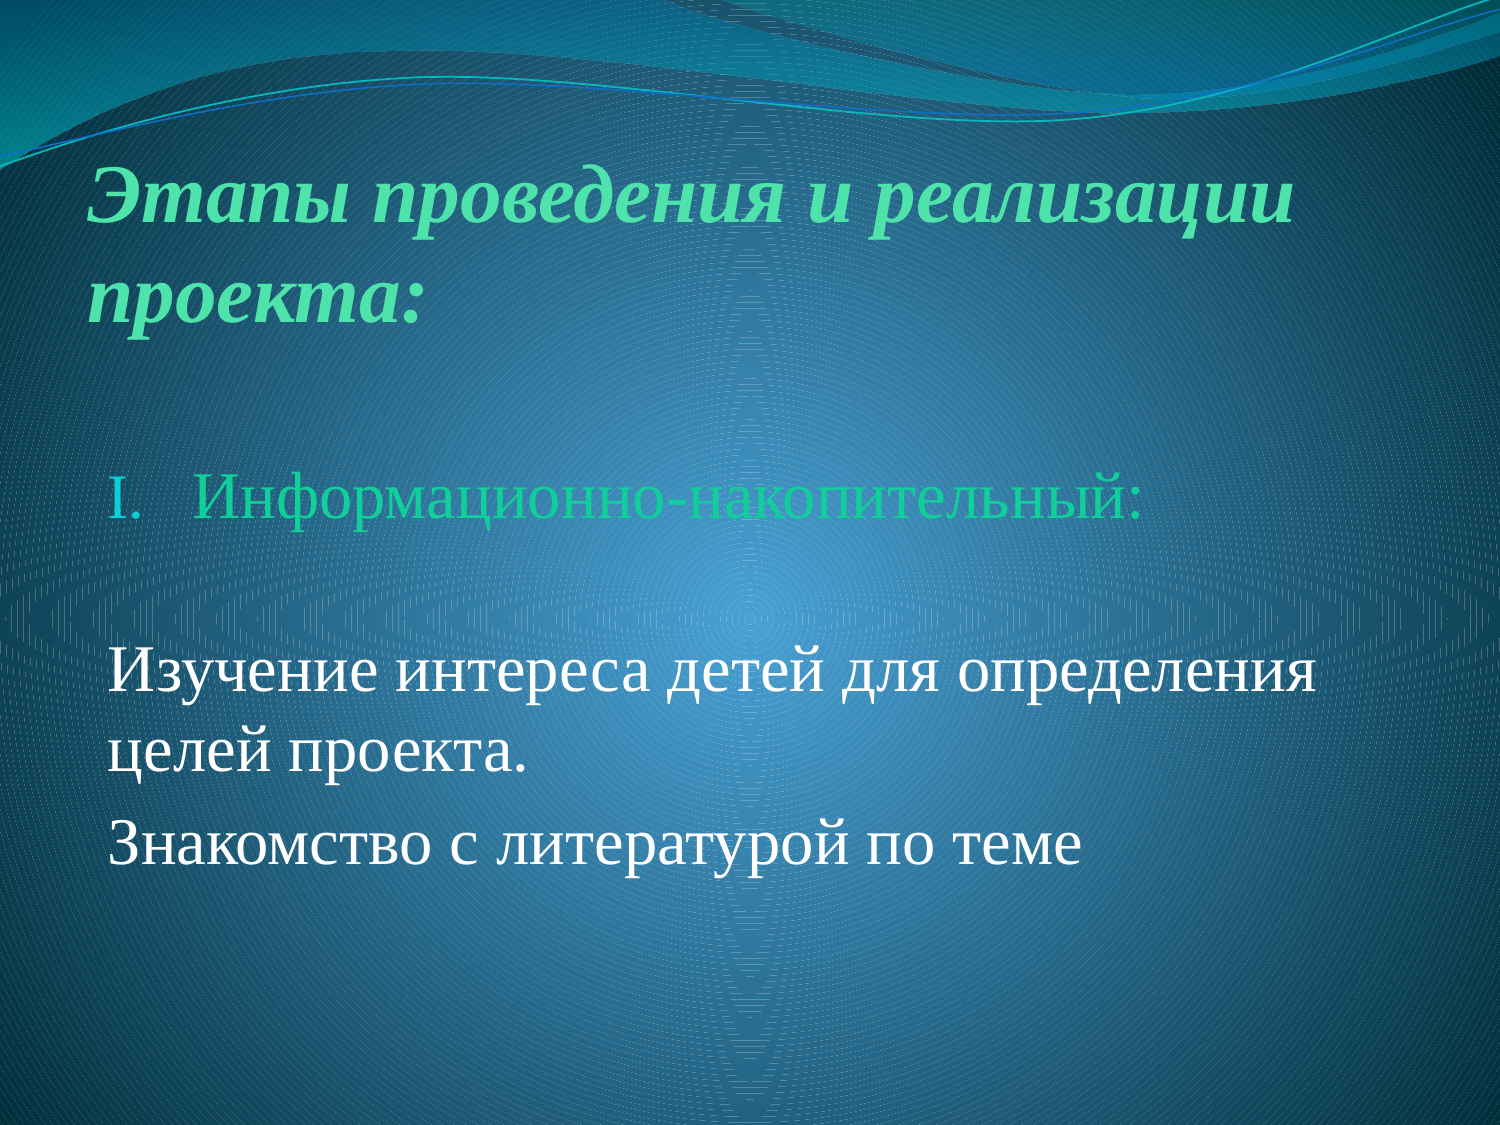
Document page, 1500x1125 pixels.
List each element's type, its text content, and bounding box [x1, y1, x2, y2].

title Этапы проведения и реализации проекта: [86, 137, 1362, 440]
list Информационно-накопительный: Изучение интереса детей для определения целей проекта. Знакомство с литературой по теме [100, 444, 1376, 1024]
